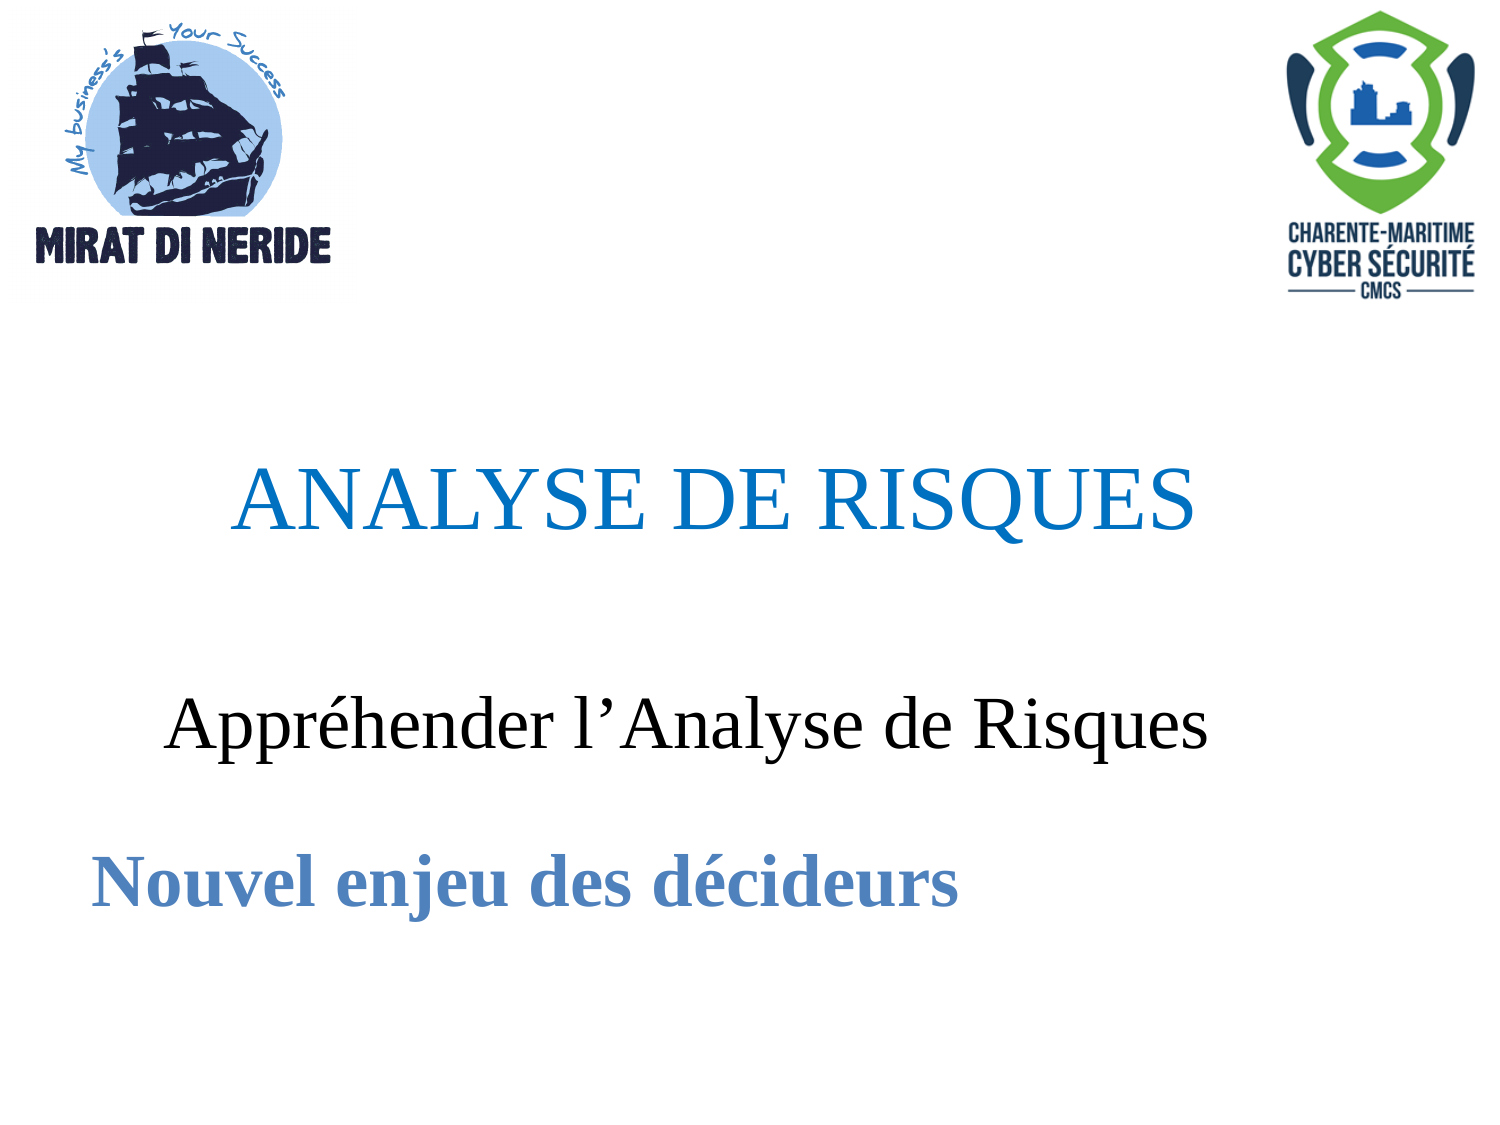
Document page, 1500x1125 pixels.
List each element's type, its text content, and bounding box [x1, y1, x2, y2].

title Nouvel enjeu des décideurs [76, 834, 1219, 1031]
picture [8, 6, 357, 303]
picture [1269, 6, 1494, 303]
